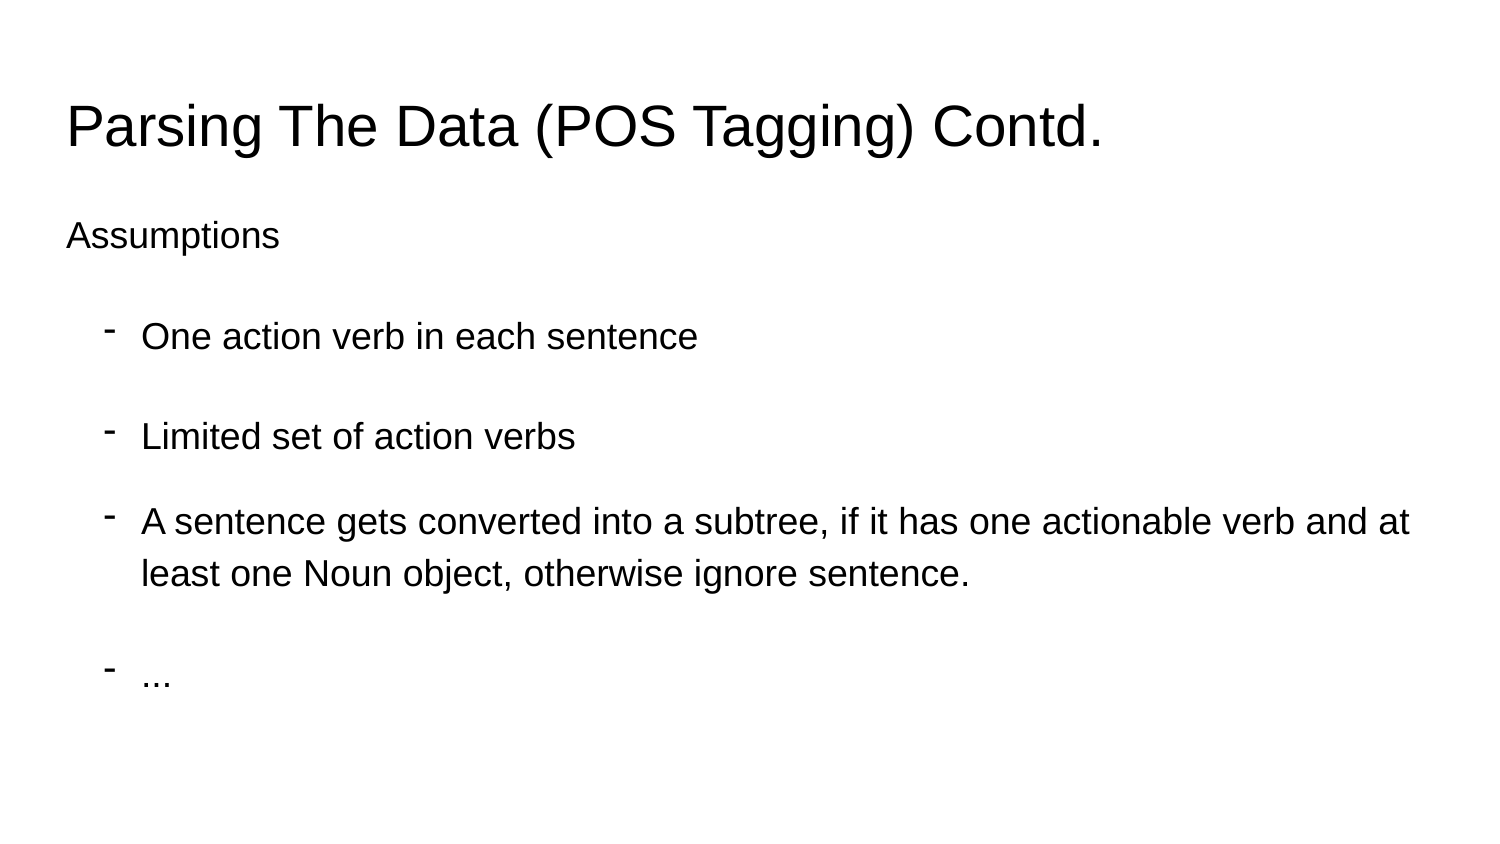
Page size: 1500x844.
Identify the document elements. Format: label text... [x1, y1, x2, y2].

title Parsing The Data (POS Tagging) Contd. [51, 72, 1449, 167]
list Assumptions One action verb in each sentence Limited set of action verbs A sentence gets converted into a subtree, if it has one actionable verb and at least one Noun object, otherwise ignore sentence. ... [51, 189, 1449, 750]
